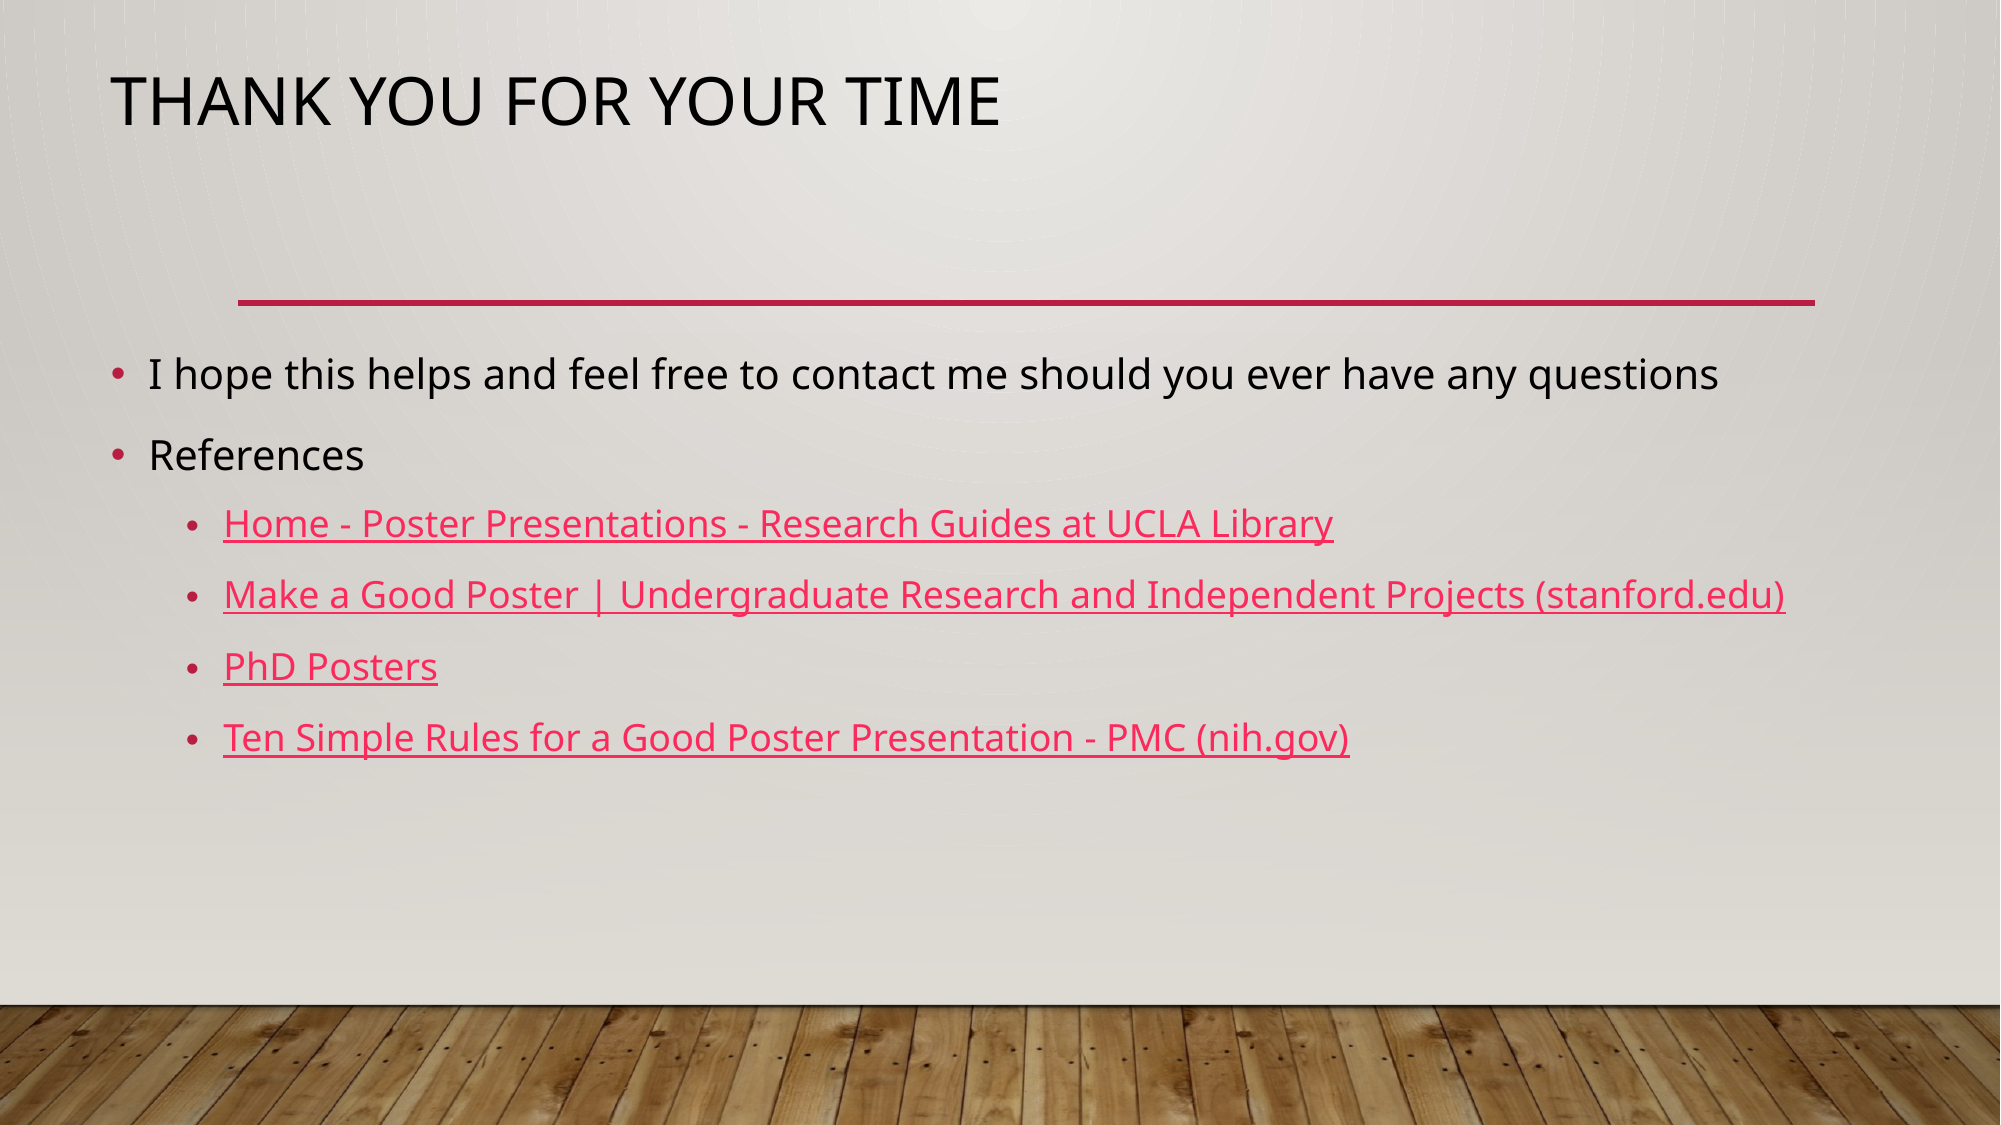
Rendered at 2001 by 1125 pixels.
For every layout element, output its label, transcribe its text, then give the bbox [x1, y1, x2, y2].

list I hope this helps and feel free to contact me should you ever have any questions References Home - Poster Presentations - Research Guides at UCLA Library Make a Good Poster | Undergraduate Research and Independent Projects (stanford.edu) PhD Posters Ten Simple Rules for a Good Poster Presentation - PMC (nih.gov) [95, 330, 1814, 964]
title Thank you for your time [95, 60, 1672, 233]
picture [0, 1005, 2000, 1125]
